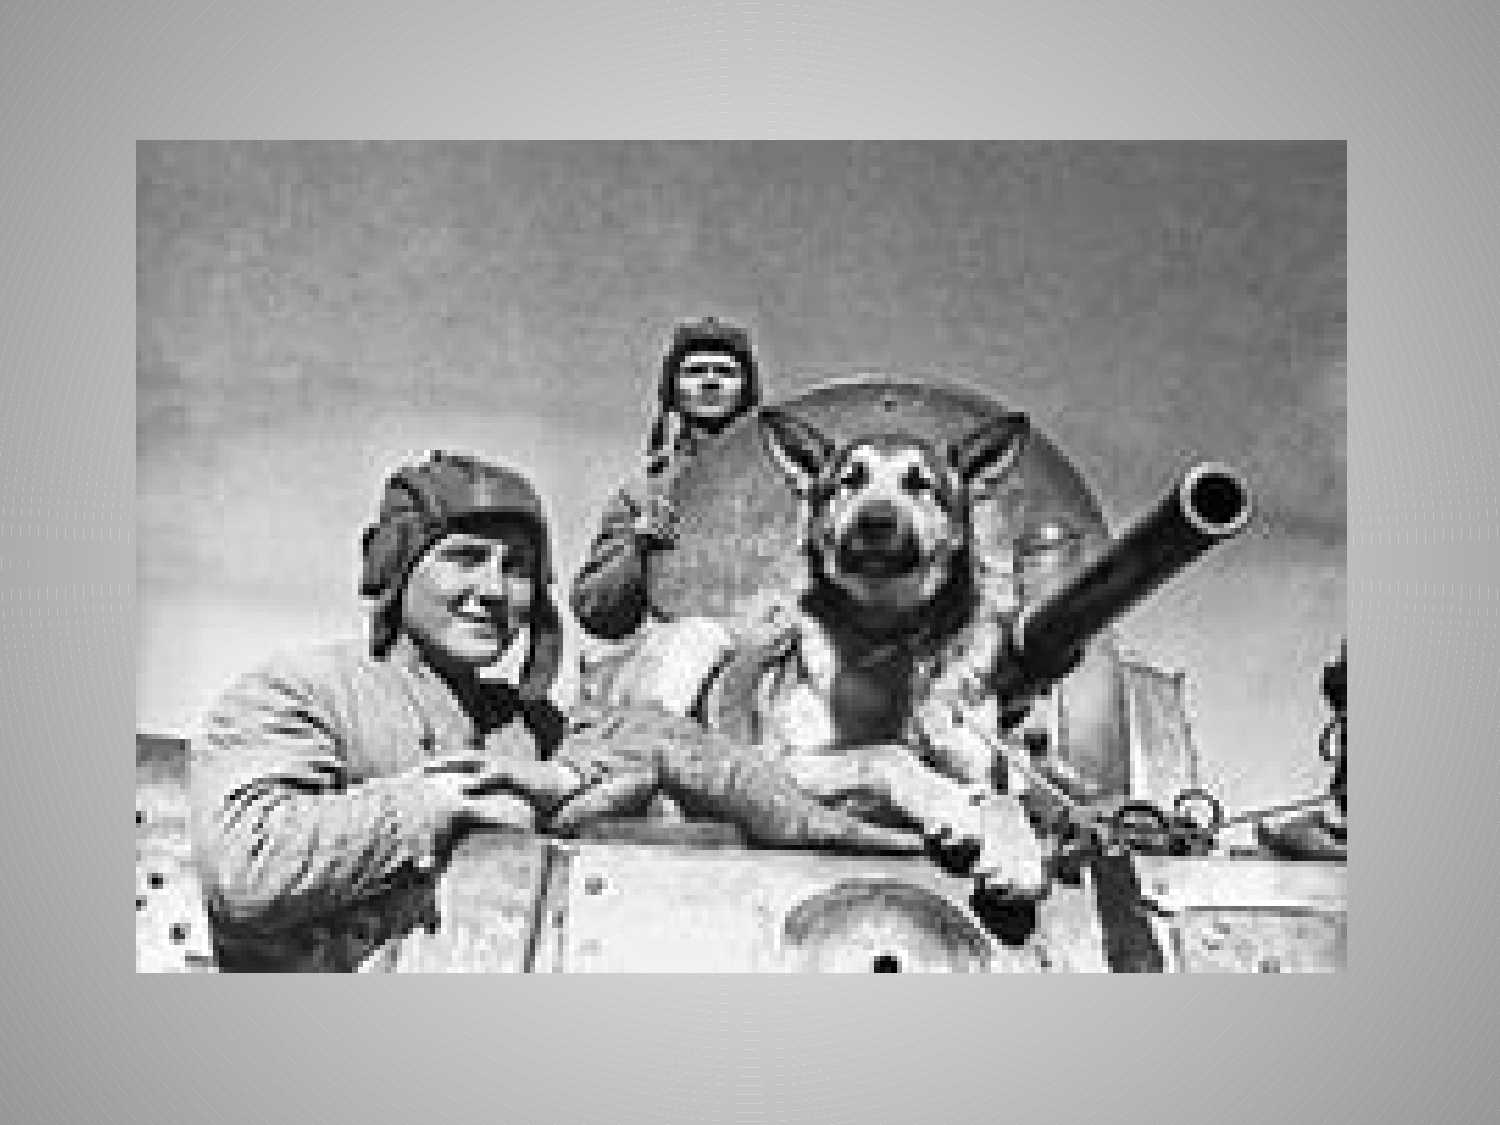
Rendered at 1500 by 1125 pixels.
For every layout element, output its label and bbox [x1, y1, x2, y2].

picture [136, 140, 1347, 973]
